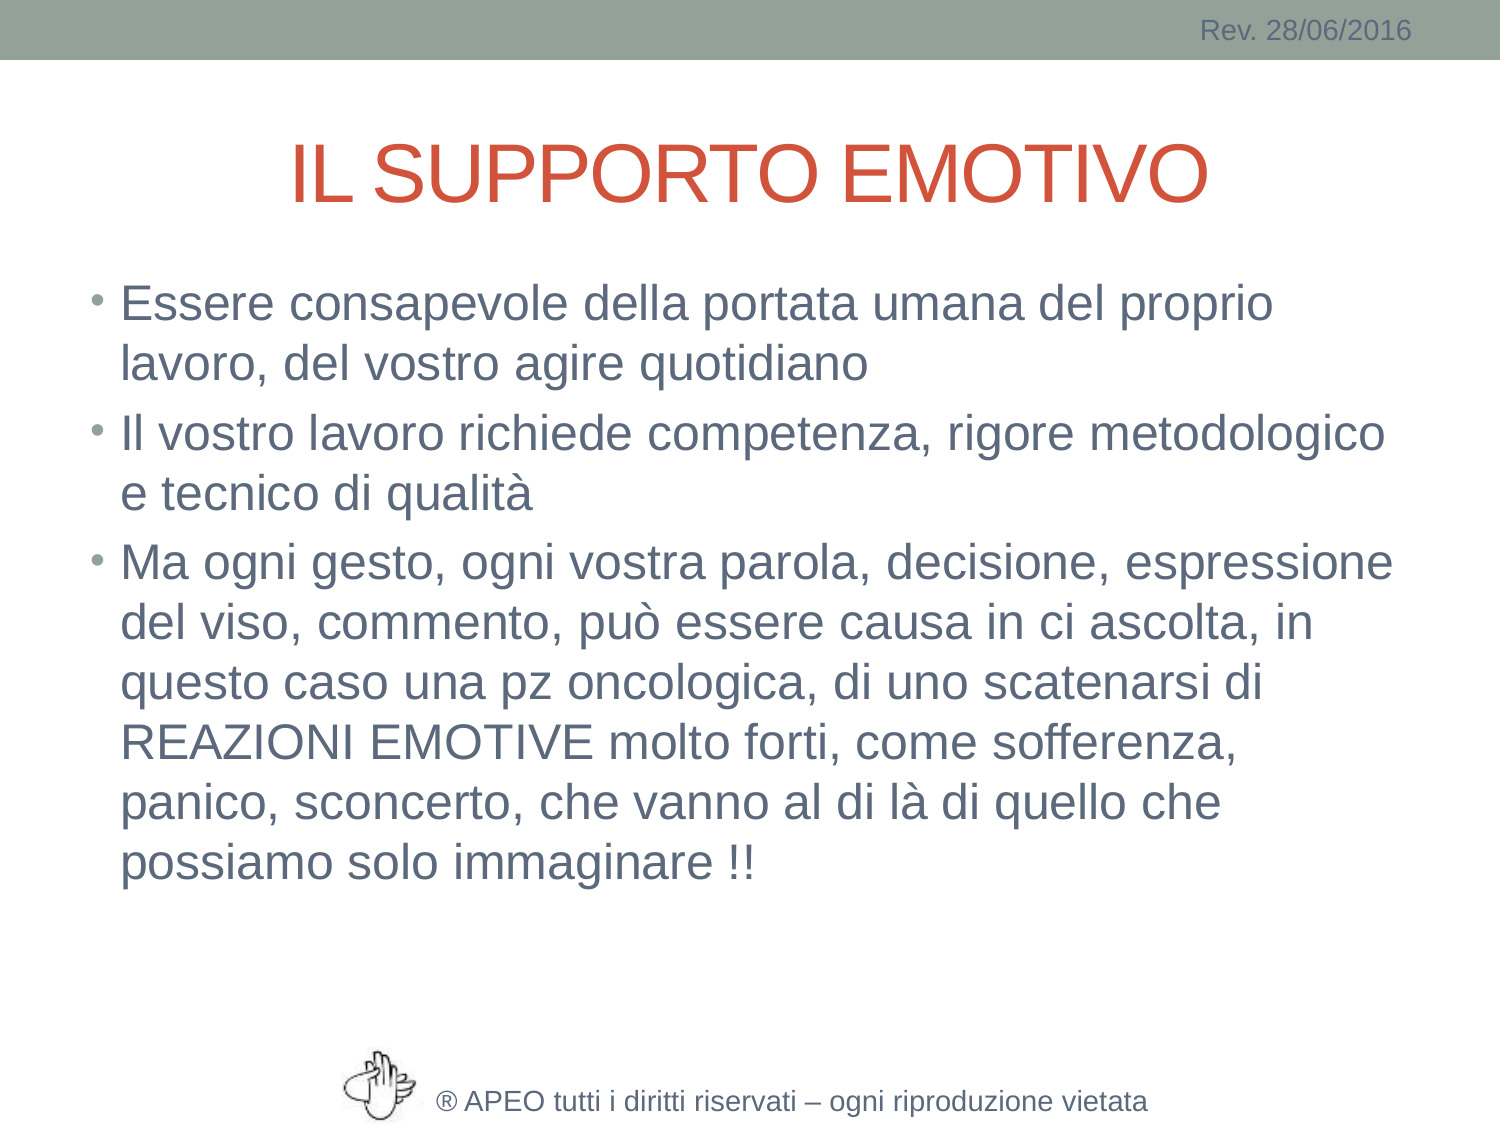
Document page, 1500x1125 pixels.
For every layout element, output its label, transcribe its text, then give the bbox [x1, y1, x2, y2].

picture [341, 1063, 424, 1125]
title IL SUPPORTO EMOTIVO [75, 87, 1425, 250]
list Essere consapevole della portata umana del proprio lavoro, del vostro agire quotidiano Il vostro lavoro richiede competenza, rigore metodologico e tecnico di qualità Ma ogni gesto, ogni vostra parola, decisione, espressione del viso, commento, può essere causa in ci ascolta, in questo caso una pz oncologica, di uno scatenarsi di REAZIONI EMOTIVE molto forti, come sofferenza, panico, sconcerto, che vanno al di là di quello che possiamo solo immaginare !! [75, 262, 1425, 1063]
